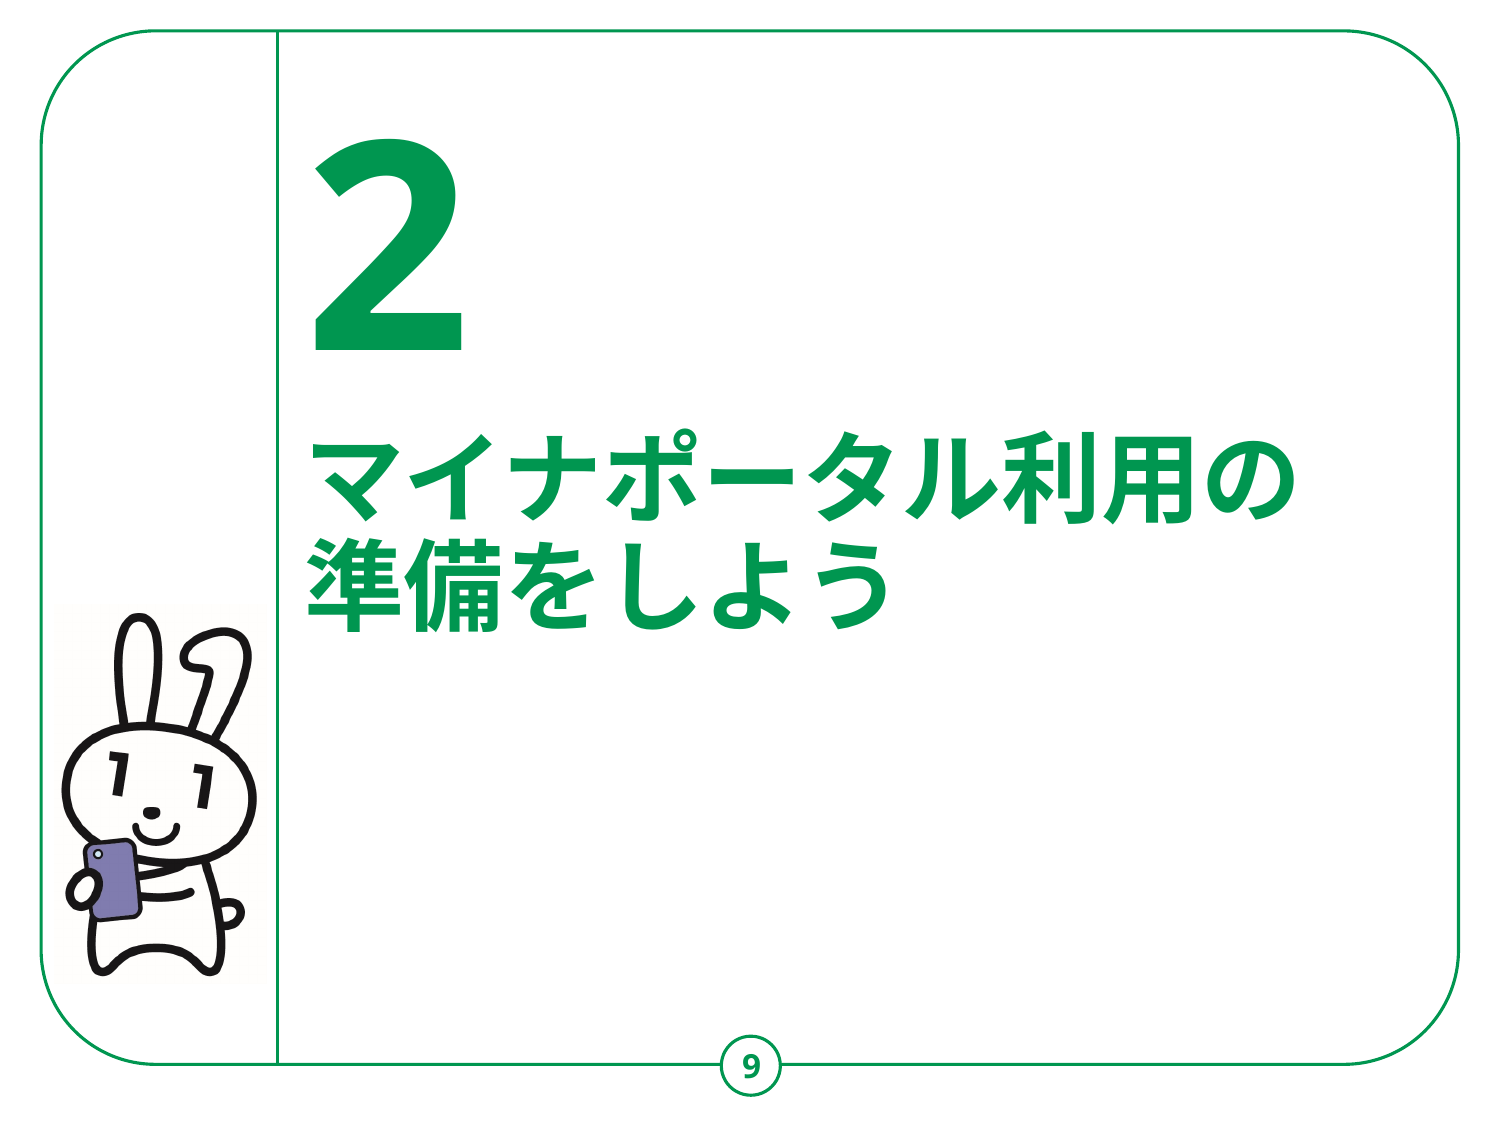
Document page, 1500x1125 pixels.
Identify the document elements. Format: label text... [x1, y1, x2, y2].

picture [54, 604, 267, 984]
text_box 2 マイナポータル利用の準備をしよう [289, 51, 1412, 642]
